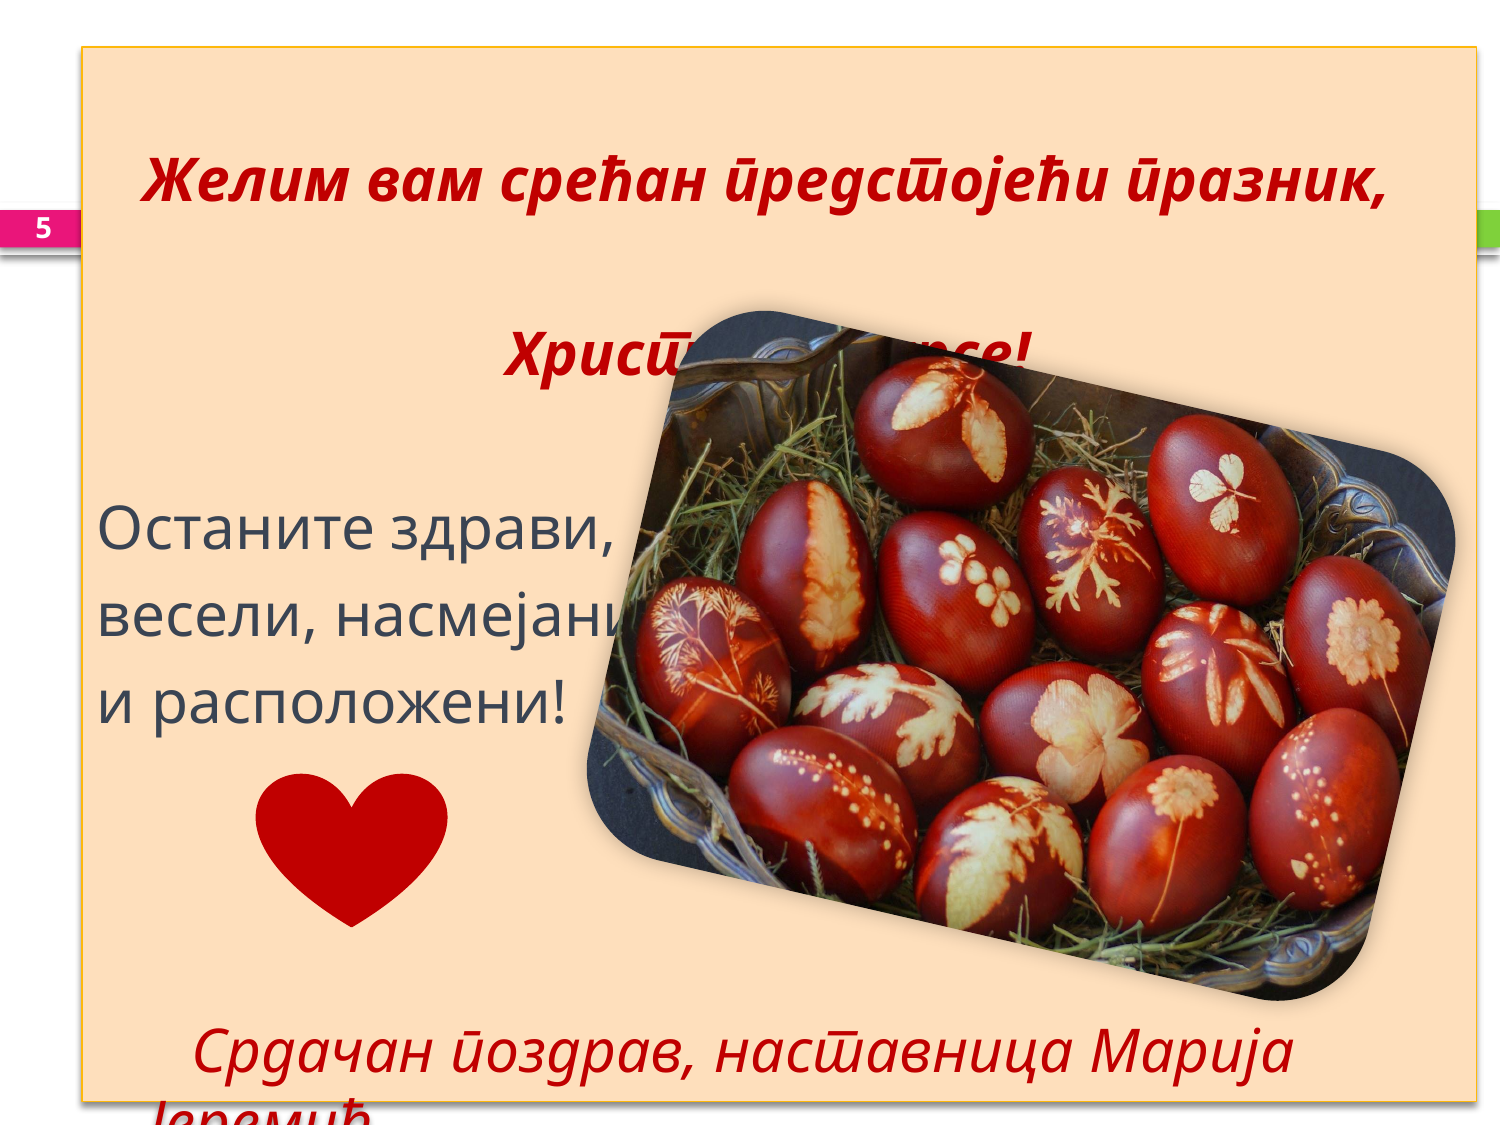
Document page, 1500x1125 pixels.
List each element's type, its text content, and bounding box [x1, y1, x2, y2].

list Желим вам срећан предстојећи празник, Христос васкрсе! Останите здрави, весели, насмејани и расположени! Срдачан поздрав, наставница Марија Јеремић [81, 46, 1477, 1102]
text_box [255, 773, 448, 928]
slide_number 5 [0, 208, 88, 249]
picture [586, 310, 1456, 1001]
